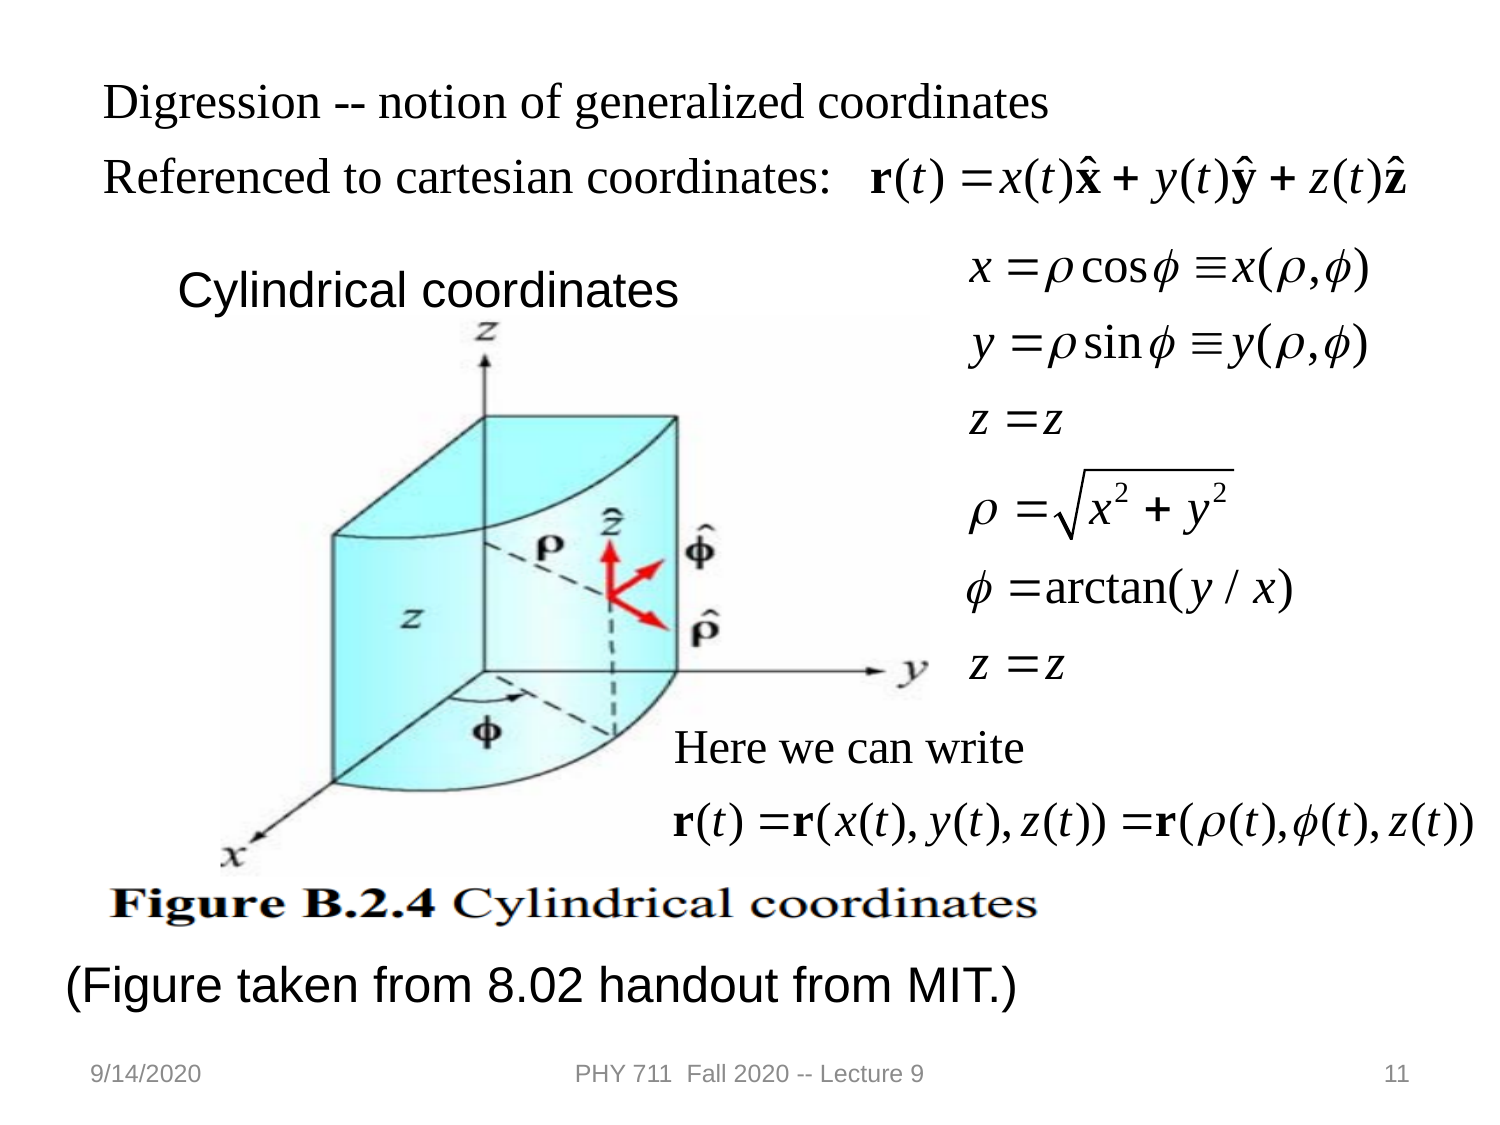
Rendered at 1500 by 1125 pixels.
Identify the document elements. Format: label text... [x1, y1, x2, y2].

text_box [97, 74, 1415, 213]
footer PHY 711 Fall 2020 -- Lecture 9 [512, 1042, 988, 1103]
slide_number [75, 1042, 425, 1103]
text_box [666, 718, 1484, 857]
text_box (Figure taken from 8.02 handout from MIT.) [50, 945, 1425, 1021]
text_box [962, 460, 1300, 686]
slide_number 11 [1074, 1042, 1425, 1103]
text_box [962, 240, 1376, 441]
picture [0, 315, 1104, 954]
text_box Cylindrical coordinates [162, 249, 957, 313]
